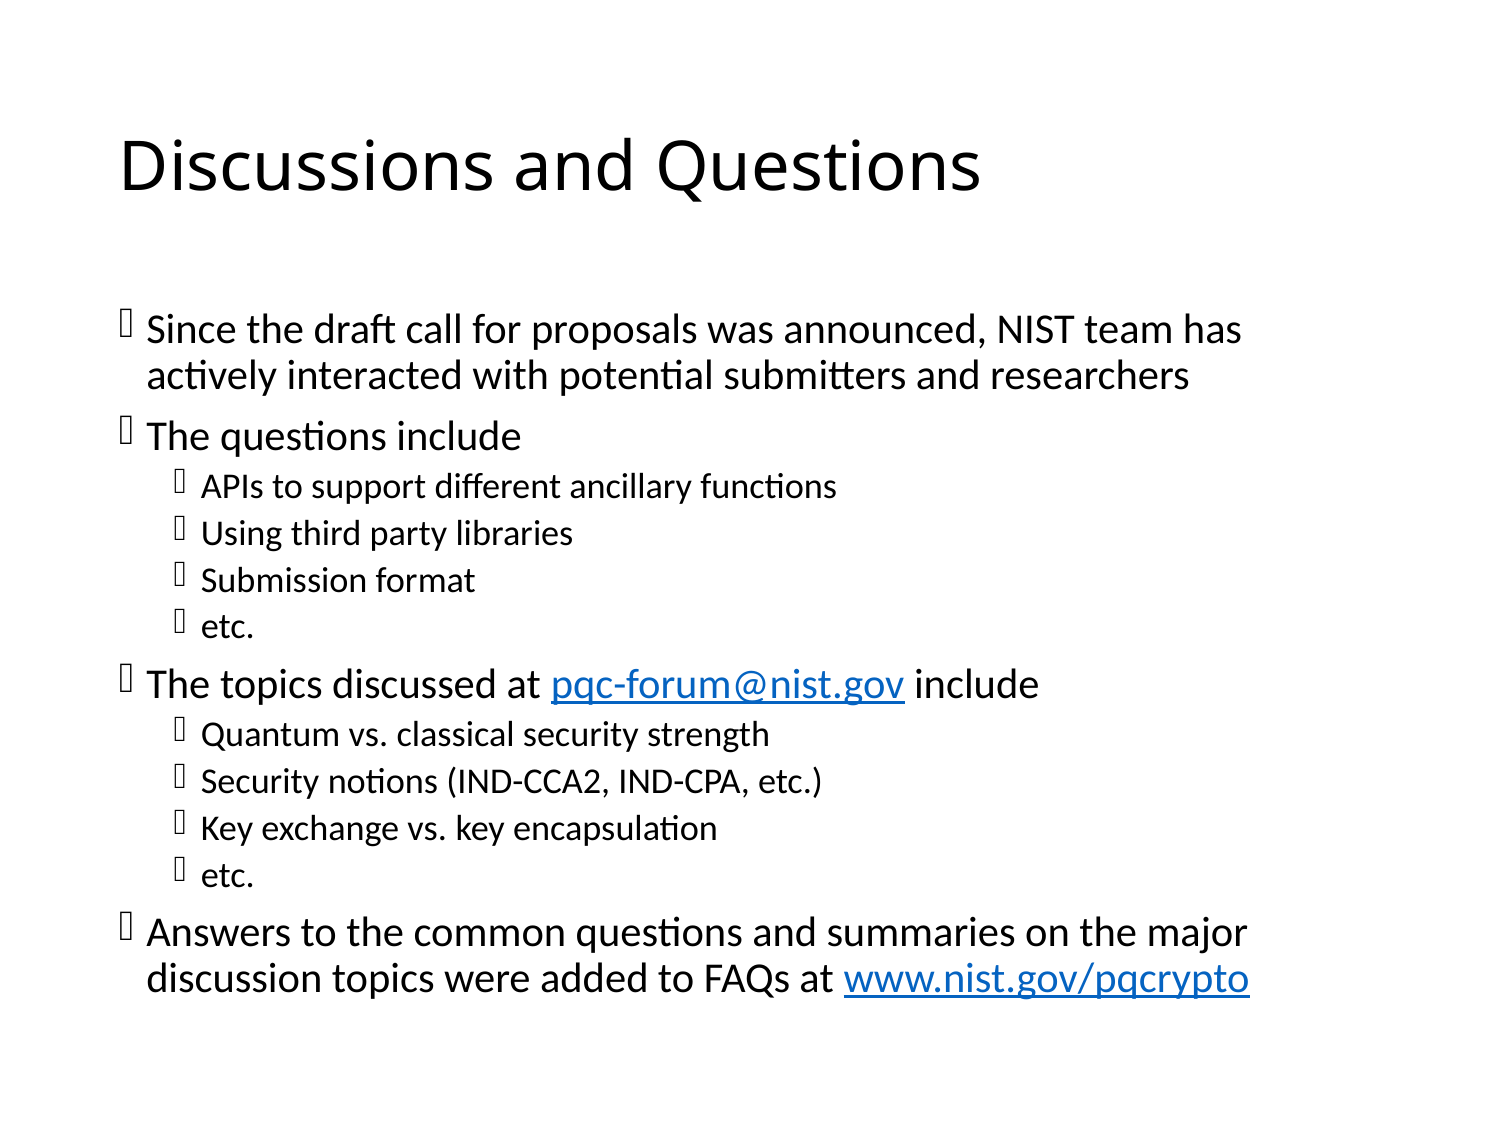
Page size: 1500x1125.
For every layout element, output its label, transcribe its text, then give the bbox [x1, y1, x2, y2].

title Discussions and Questions [103, 60, 1398, 278]
list Since the draft call for proposals was announced, NIST team has actively interacted with potential submitters and researchers The questions include APIs to support different ancillary functions Using third party libraries Submission format etc. The topics discussed at pqc-forum@nist.gov include Quantum vs. classical security strength Security notions (IND-CCA2, IND-CPA, etc.) Key exchange vs. key encapsulation etc. Answers to the common questions and summaries on the major discussion topics were added to FAQs at www.nist.gov/pqcrypto [103, 299, 1398, 1014]
